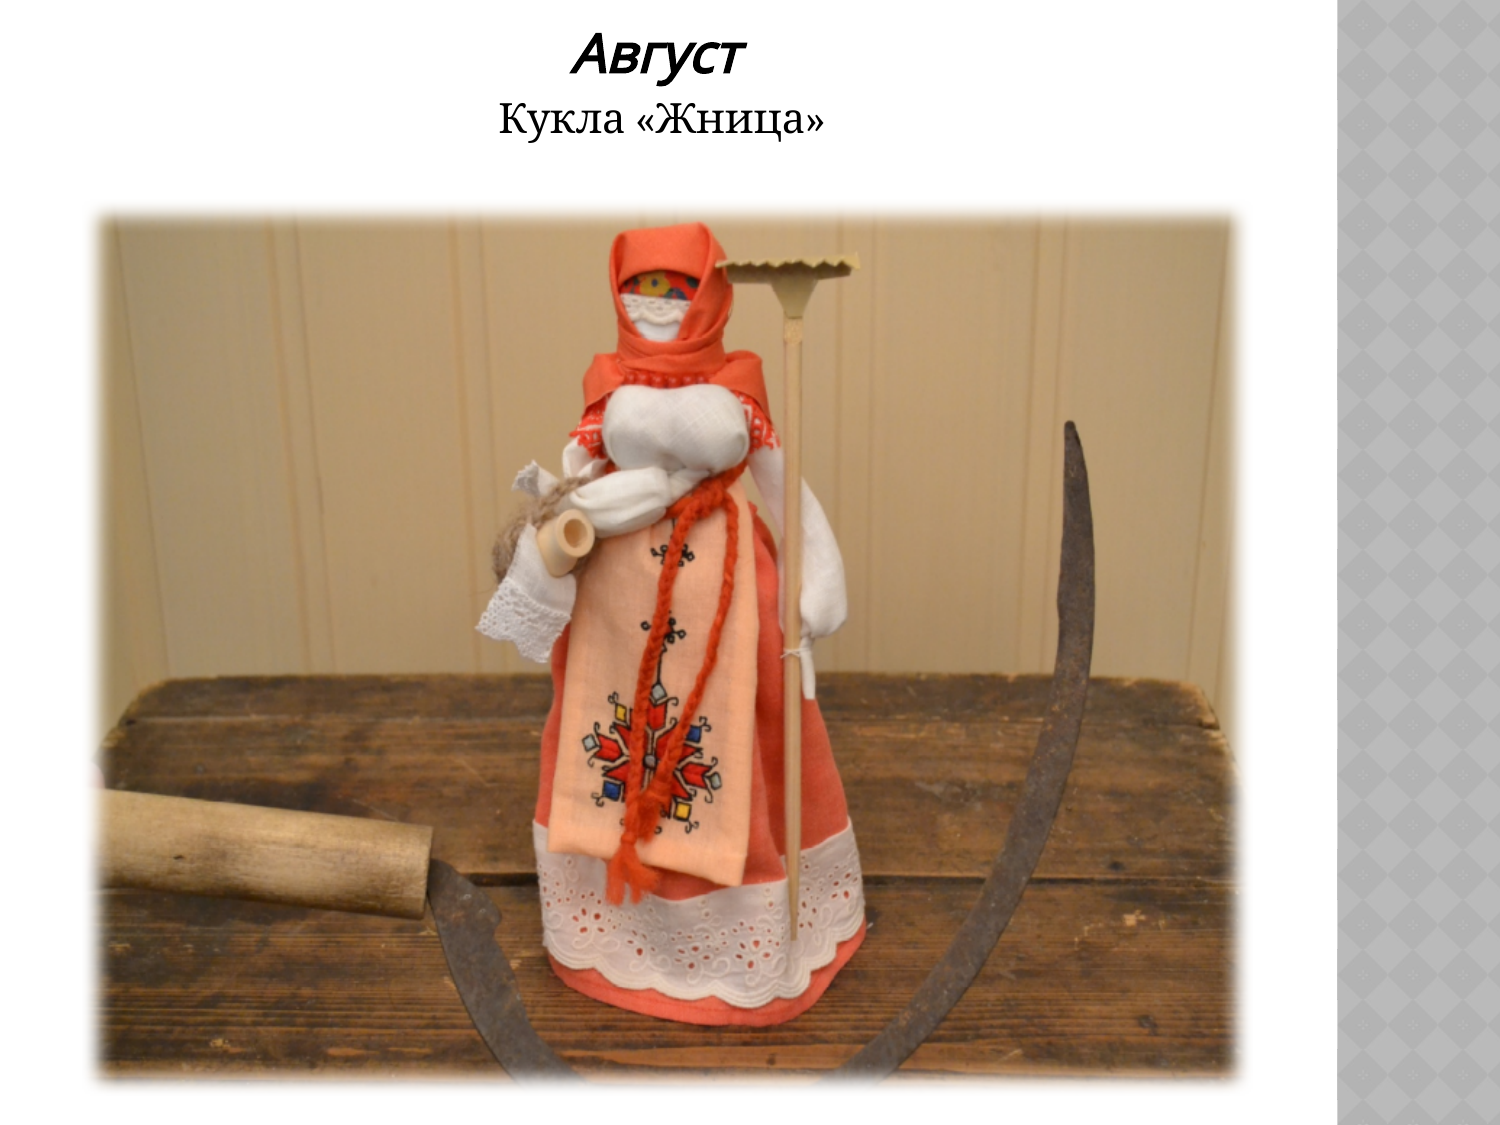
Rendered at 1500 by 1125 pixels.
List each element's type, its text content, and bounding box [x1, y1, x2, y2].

text_box Август Кукла «Жница» [35, 10, 1276, 151]
picture [81, 198, 1253, 1096]
